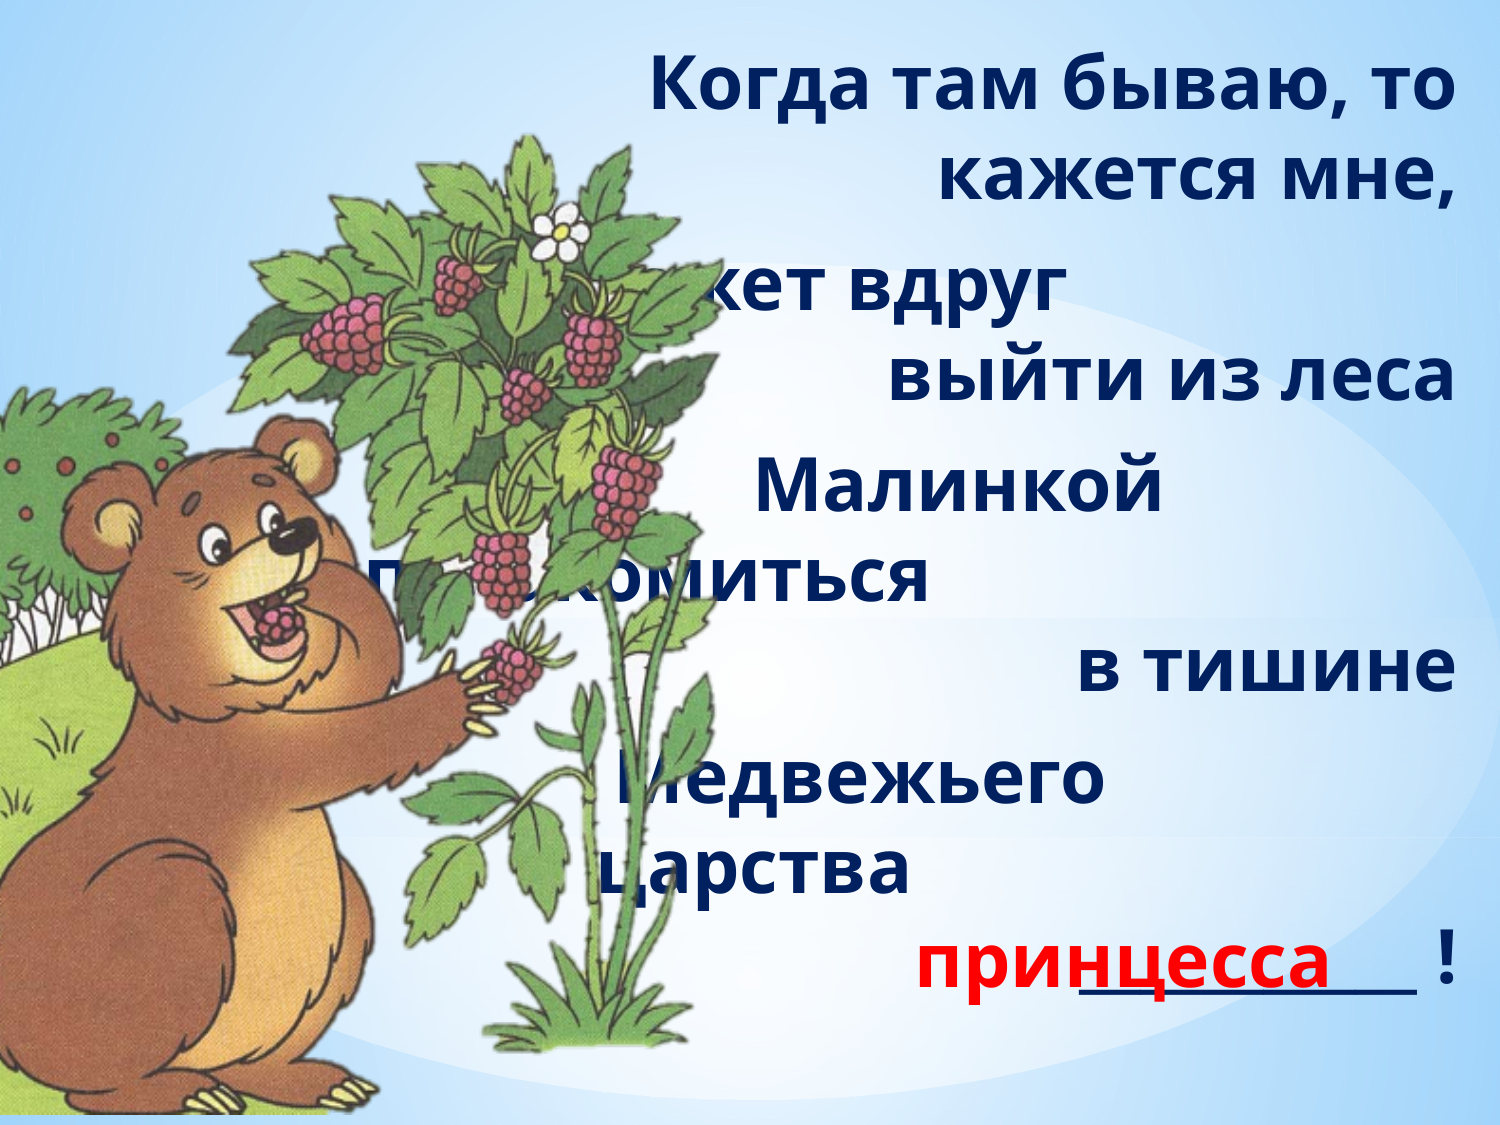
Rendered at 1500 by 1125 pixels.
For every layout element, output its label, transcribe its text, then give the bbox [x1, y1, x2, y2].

picture [0, 114, 774, 1115]
text_box Когда там бываю, то кажется мне, Что может вдруг выйти из леса Малинкой полакомиться в тишине Медвежьего царства ___________ ! [778, 412, 1474, 621]
text_box принцесса [899, 905, 1479, 1021]
